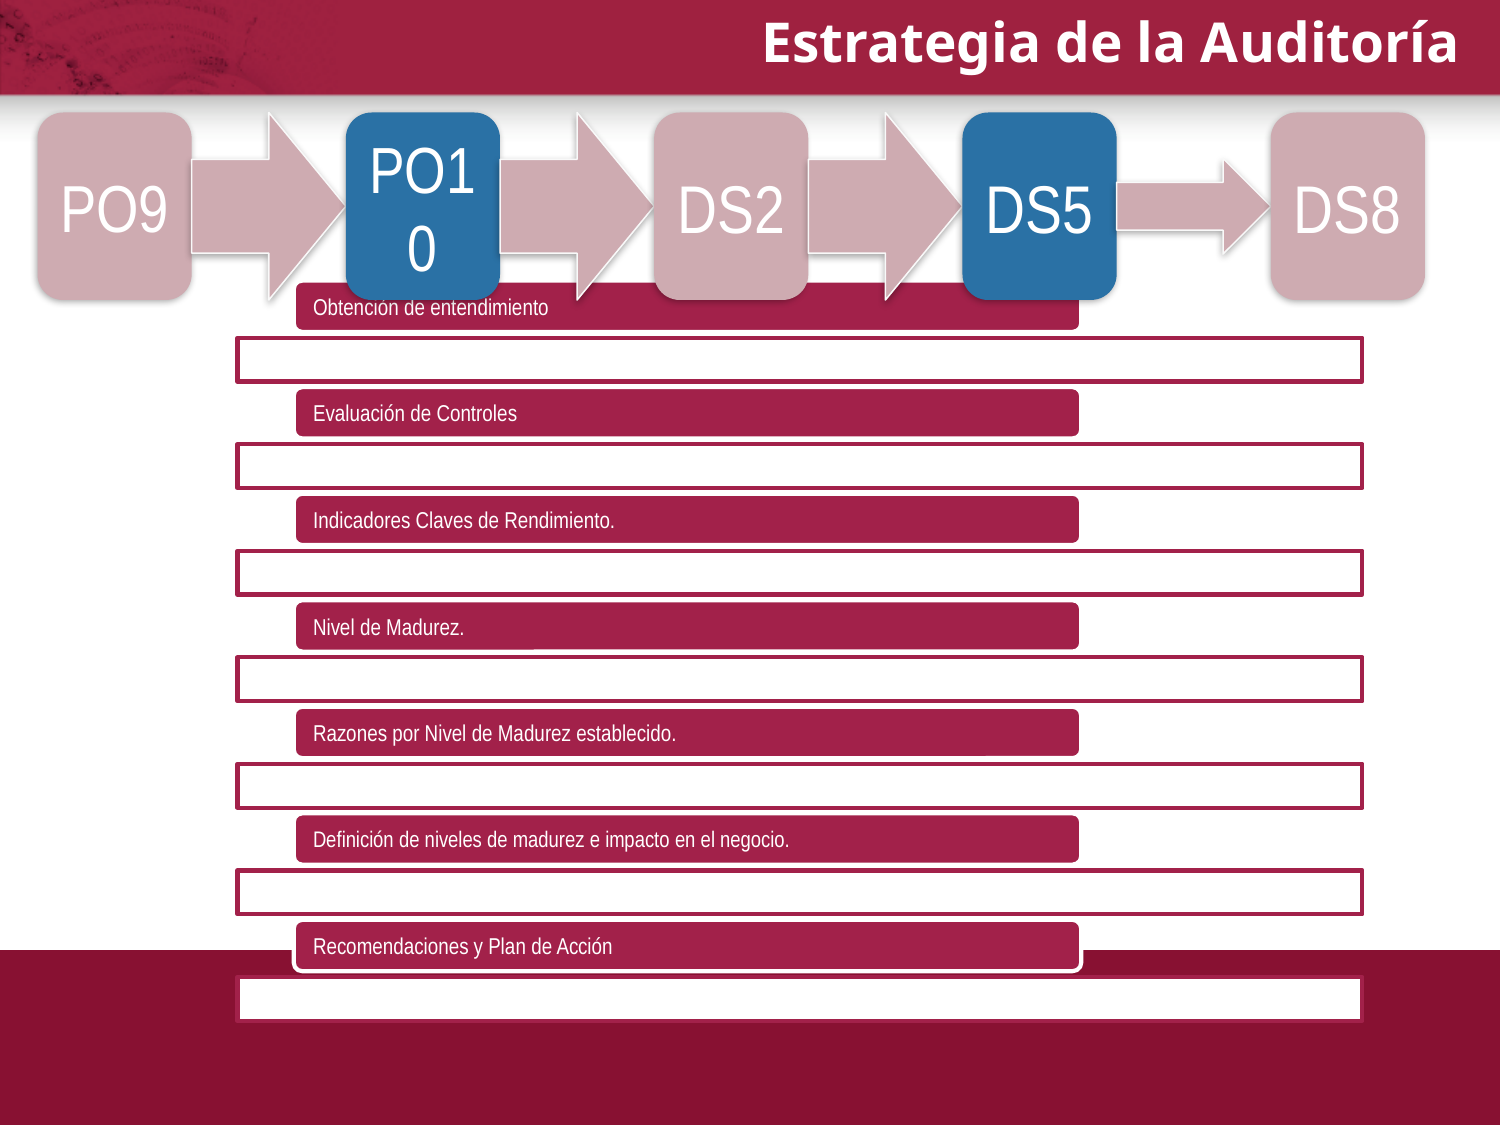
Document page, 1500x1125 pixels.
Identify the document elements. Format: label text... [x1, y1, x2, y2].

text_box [237, 310, 1363, 1022]
picture [0, 0, 1500, 200]
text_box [37, 112, 1426, 301]
title Estrategia de la Auditoría [724, 0, 1476, 82]
